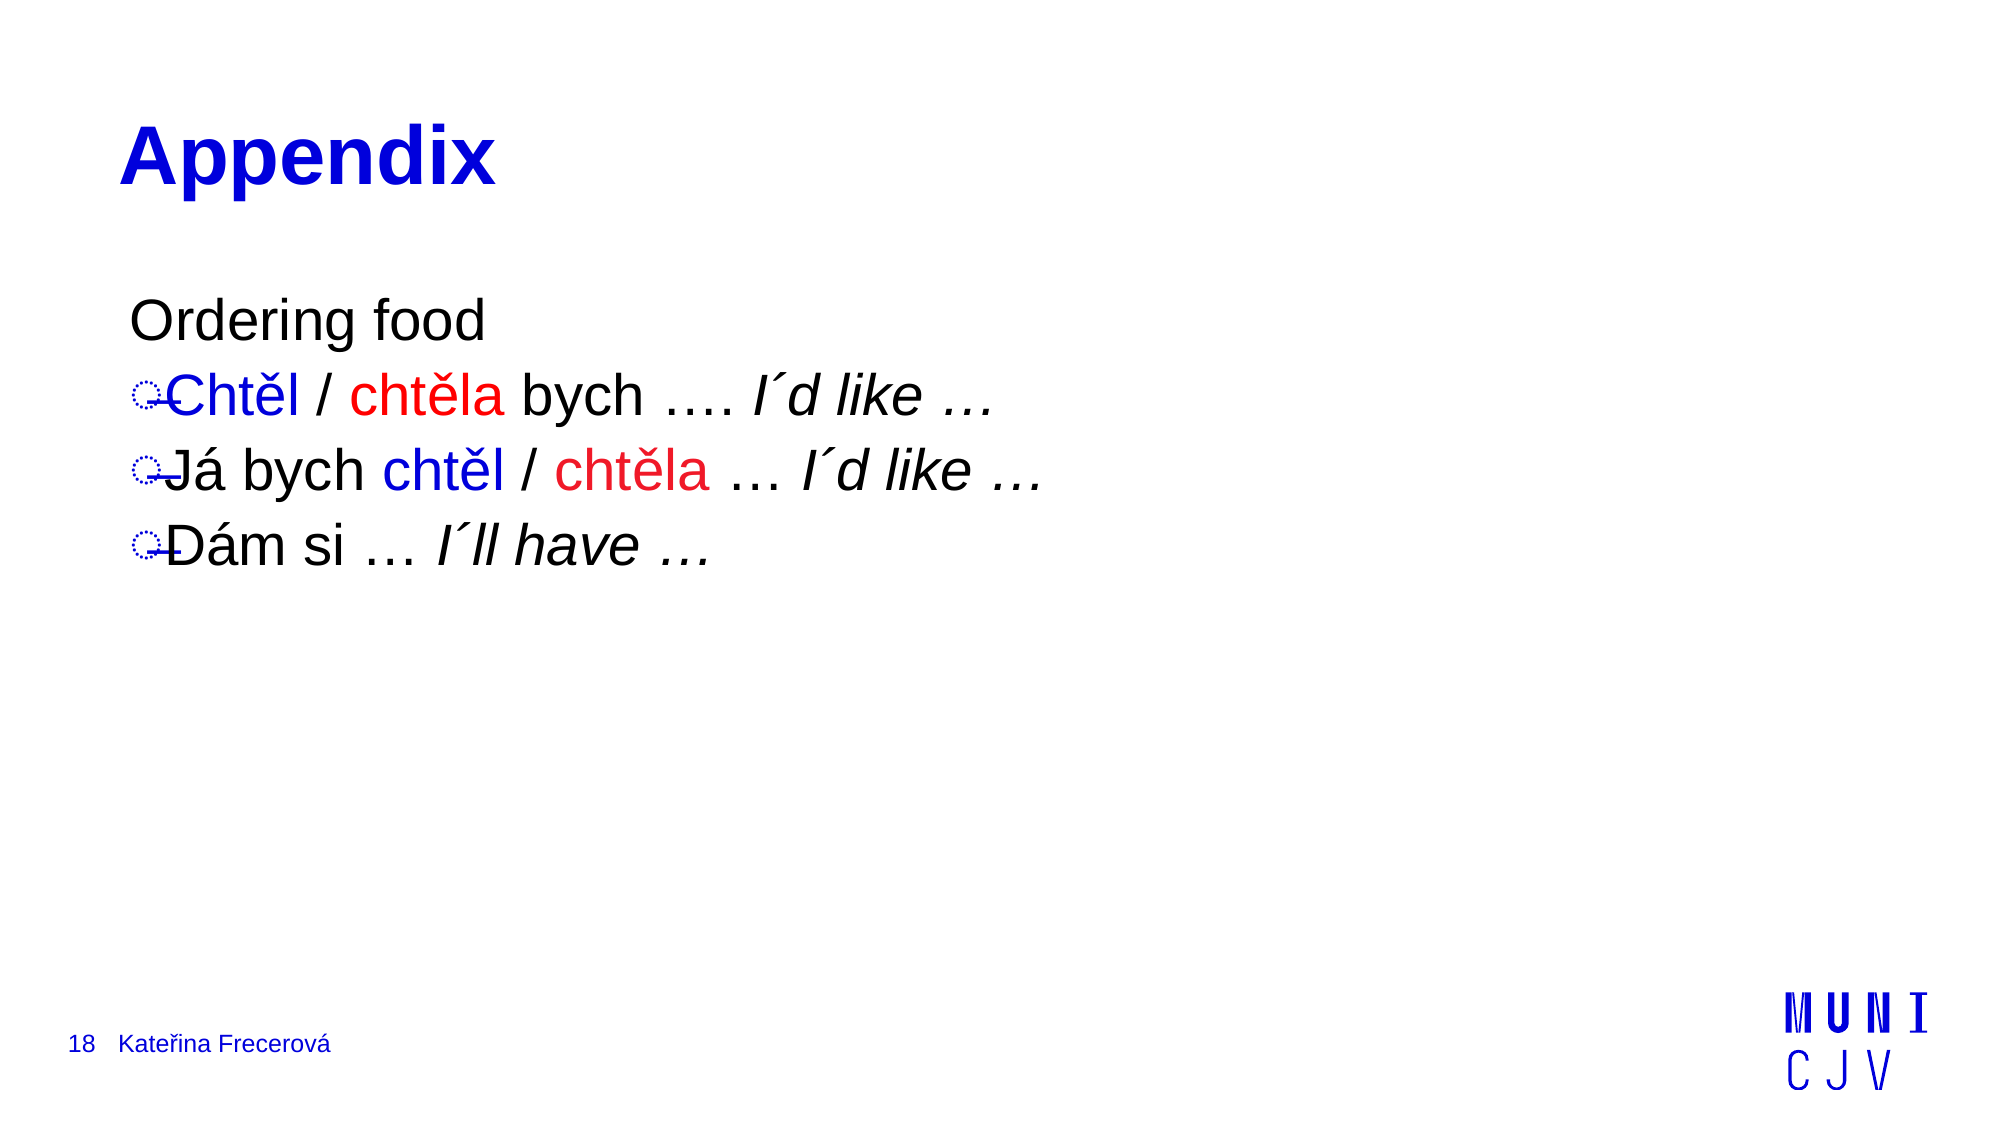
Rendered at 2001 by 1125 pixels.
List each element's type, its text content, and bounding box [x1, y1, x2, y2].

slide_number 18 [67, 1021, 110, 1063]
list Ordering food Chtěl / chtěla bych …. I´d like … Já bych chtěl / chtěla … I´d like … Dám si … I´ll have … [118, 277, 1883, 957]
title Appendix [118, 118, 1883, 193]
footer Kateřina Frecerová [118, 1021, 1418, 1063]
